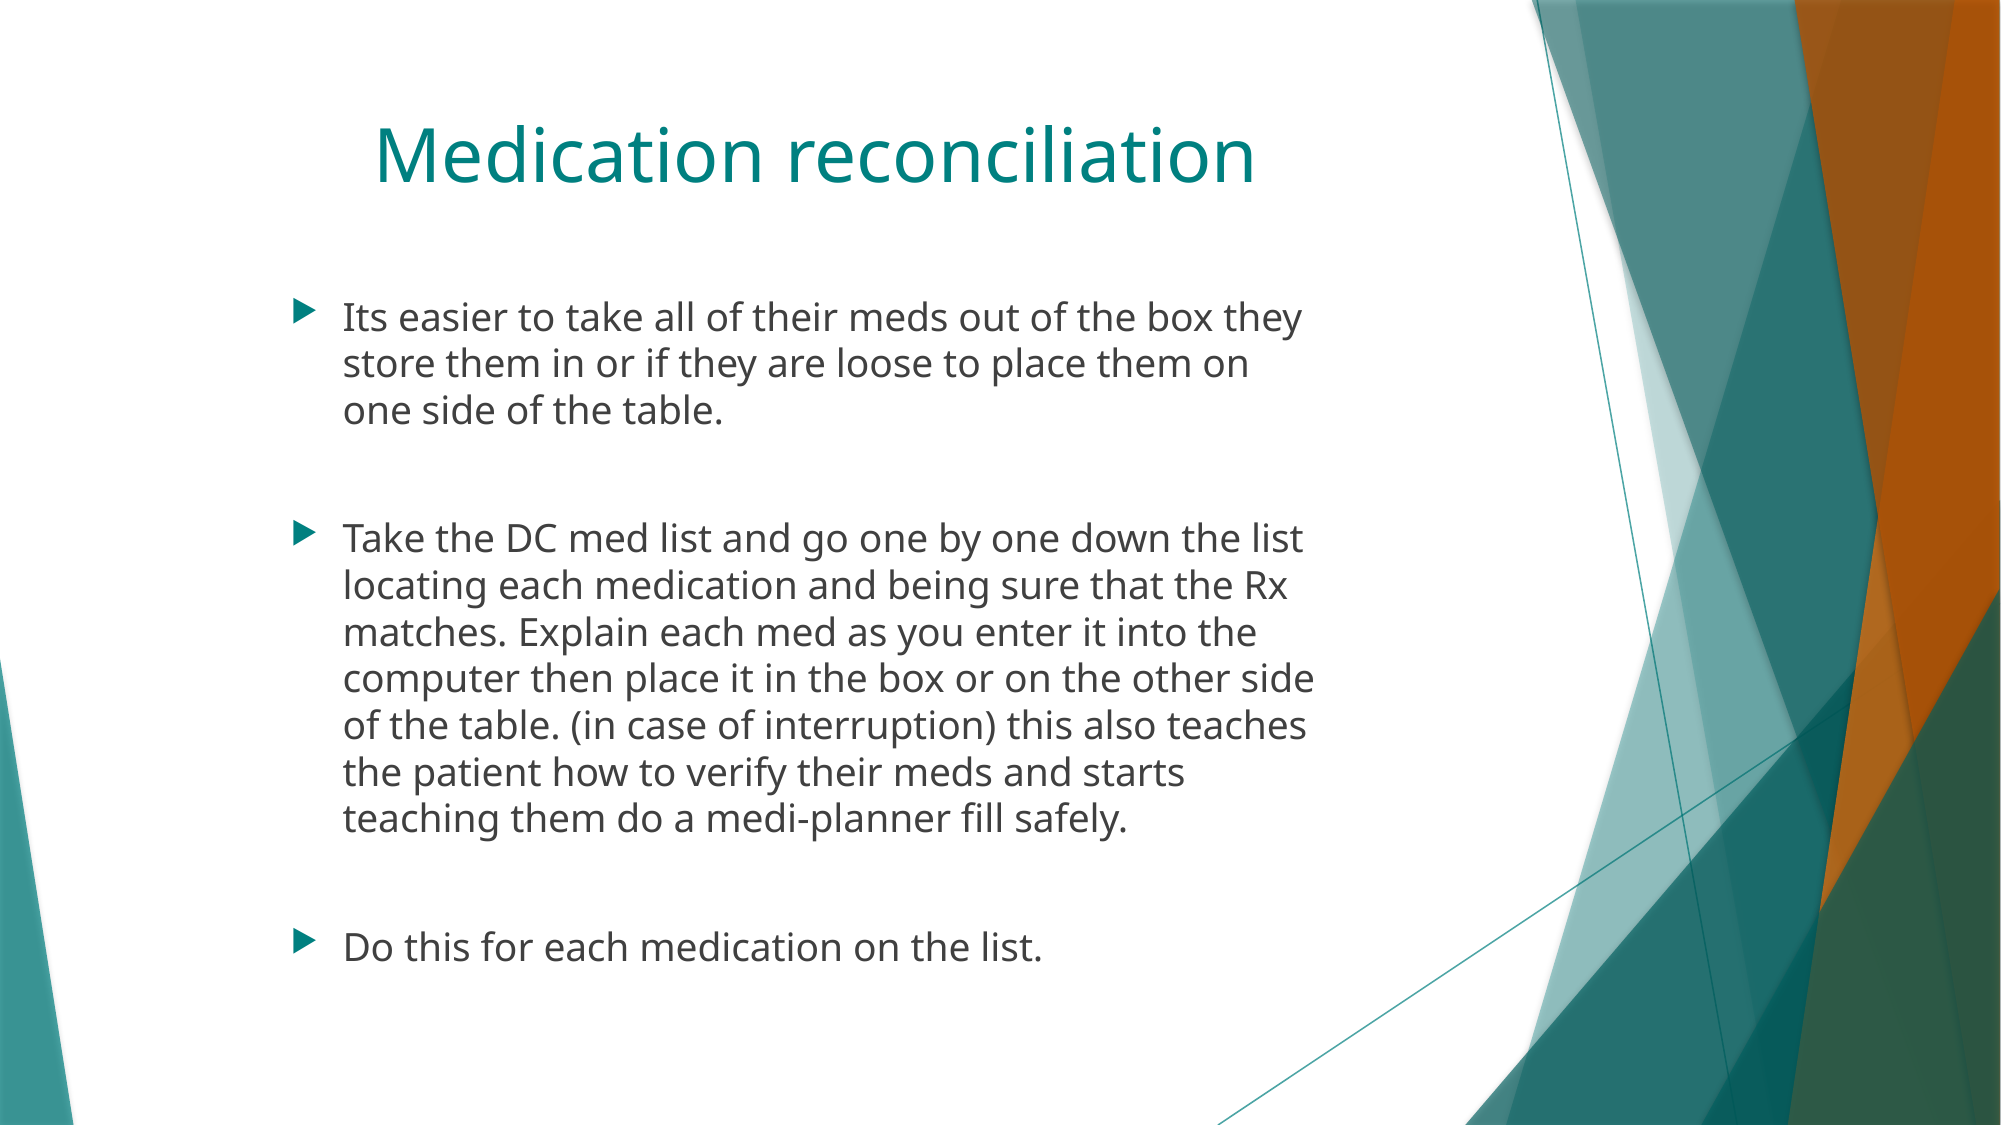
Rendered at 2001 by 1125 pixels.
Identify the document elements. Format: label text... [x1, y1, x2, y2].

list Its easier to take all of their meds out of the box they store them in or if they are loose to place them on one side of the table. Take the DC med list and go one by one down the list locating each medication and being sure that the Rx matches. Explain each med as you enter it into the computer then place it in the box or on the other side of the table. (in case of interruption) this also teaches the patient how to verify their meds and starts teaching them do a medi-planner fill safely. Do this for each medication on the list. [275, 284, 1335, 991]
title Medication reconciliation [111, 99, 1522, 317]
